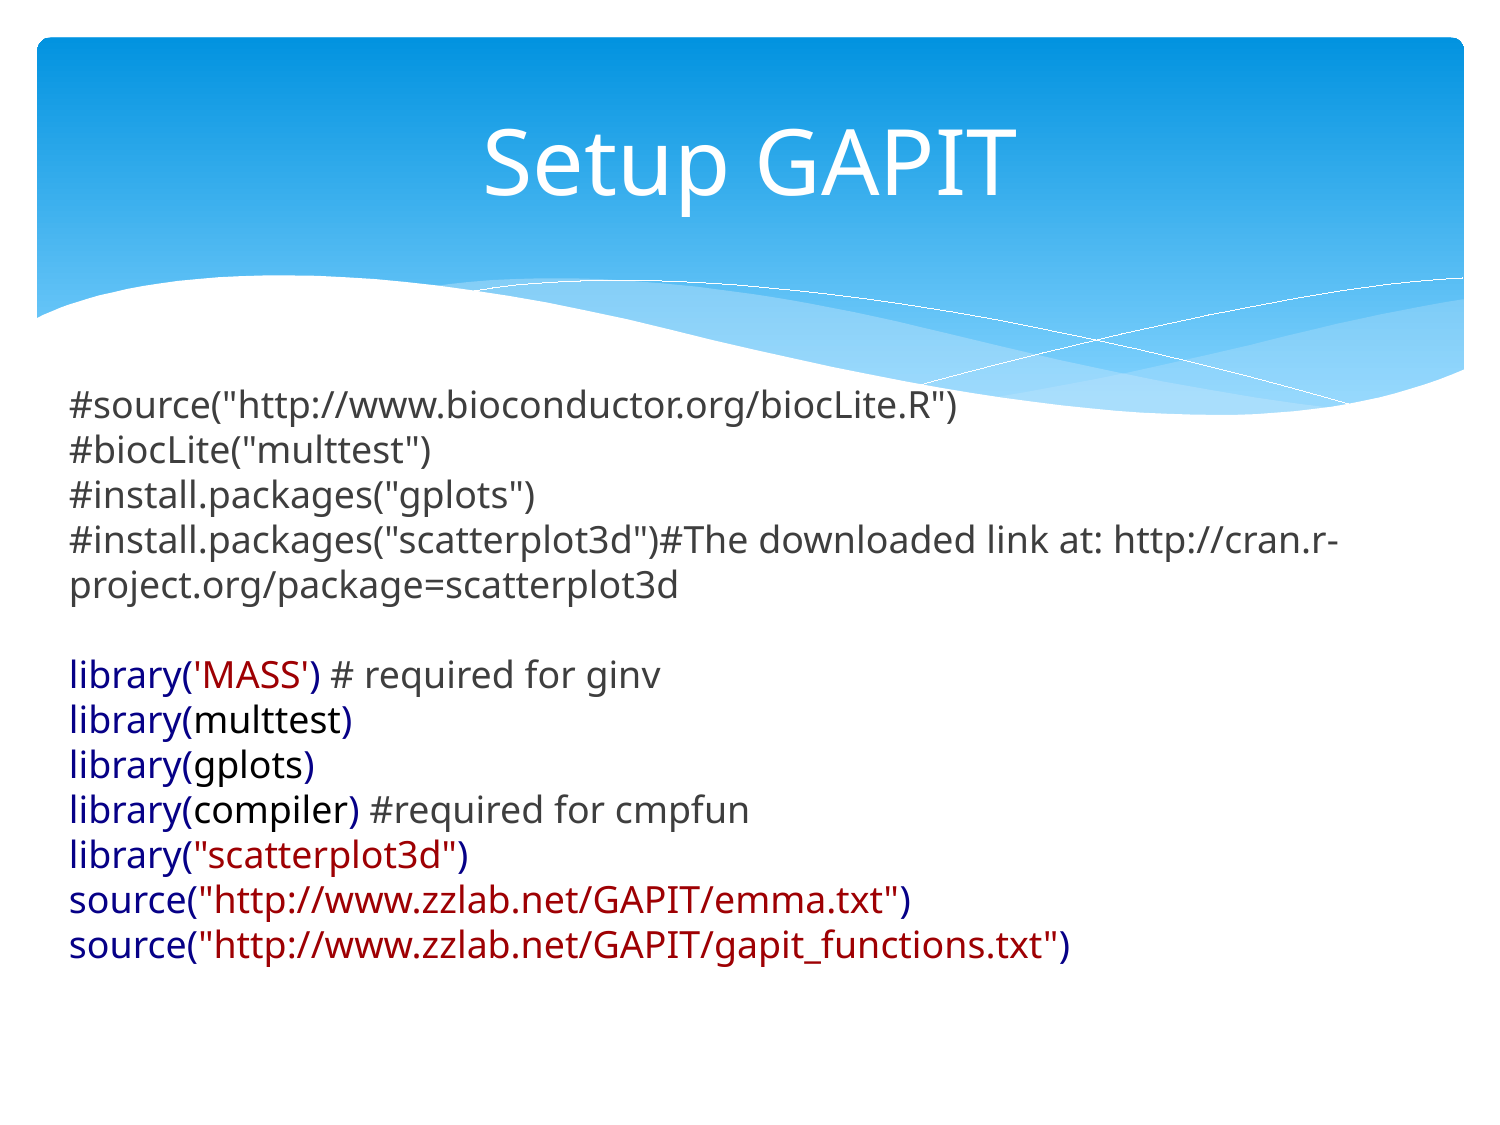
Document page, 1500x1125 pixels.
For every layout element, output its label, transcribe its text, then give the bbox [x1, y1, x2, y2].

text_box #source("http://www.bioconductor.org/biocLite.R") #biocLite("multtest") #install.packages("gplots") #install.packages("scatterplot3d")#The downloaded link at: http://cran.r-project.org/package=scatterplot3d library('MASS') # required for ginv library(multtest) library(gplots) library(compiler) #required for cmpfun library("scatterplot3d") source("http://www.zzlab.net/GAPIT/emma.txt") source("http://www.zzlab.net/GAPIT/gapit_functions.txt") [54, 373, 1500, 973]
title Setup GAPIT [75, 55, 1425, 261]
